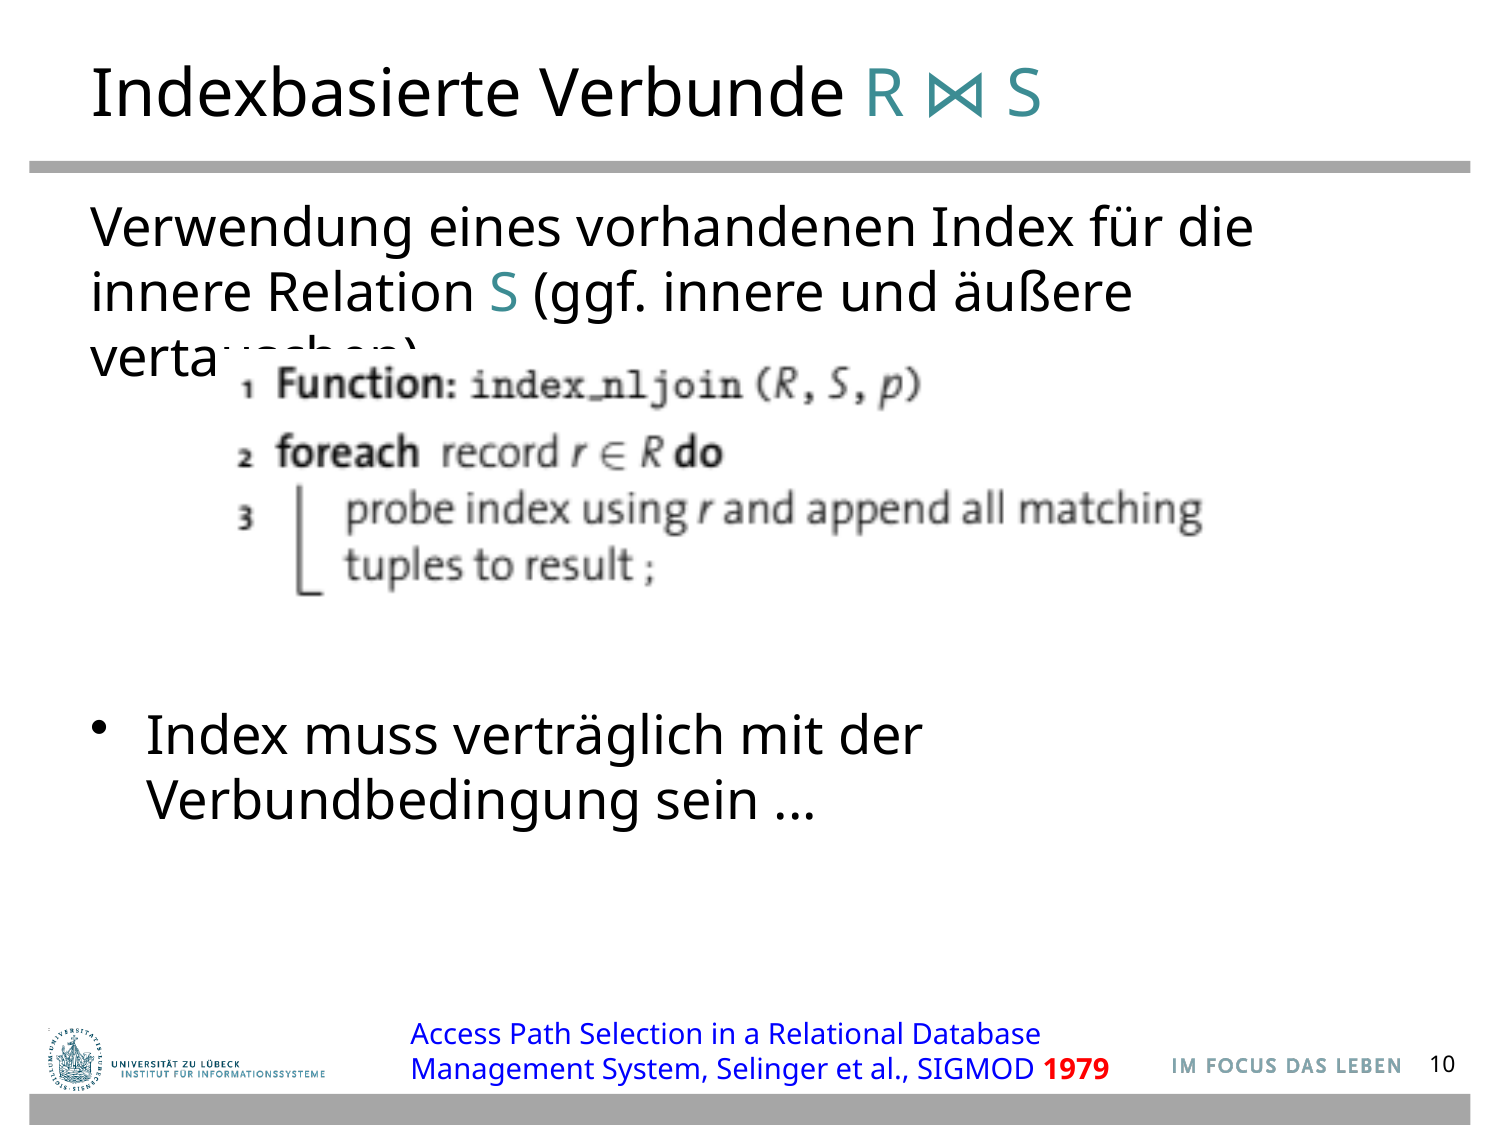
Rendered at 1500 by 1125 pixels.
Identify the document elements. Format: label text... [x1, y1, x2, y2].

list Verwendung eines vorhandenen Index für die innere Relation S (ggf. innere und äußere vertauschen) Index muss verträglich mit der Verbundbedingung sein ... [75, 184, 1425, 1000]
text_box Access Path Selection in a Relational Database Management System, Selinger et al., SIGMOD 1979 [395, 1008, 1146, 1093]
picture [218, 349, 1213, 622]
picture [1173, 1058, 1305, 1073]
title Indexbasierte Verbunde R ⋈ S [76, 42, 1427, 126]
slide_number 10 [1305, 1050, 1471, 1083]
